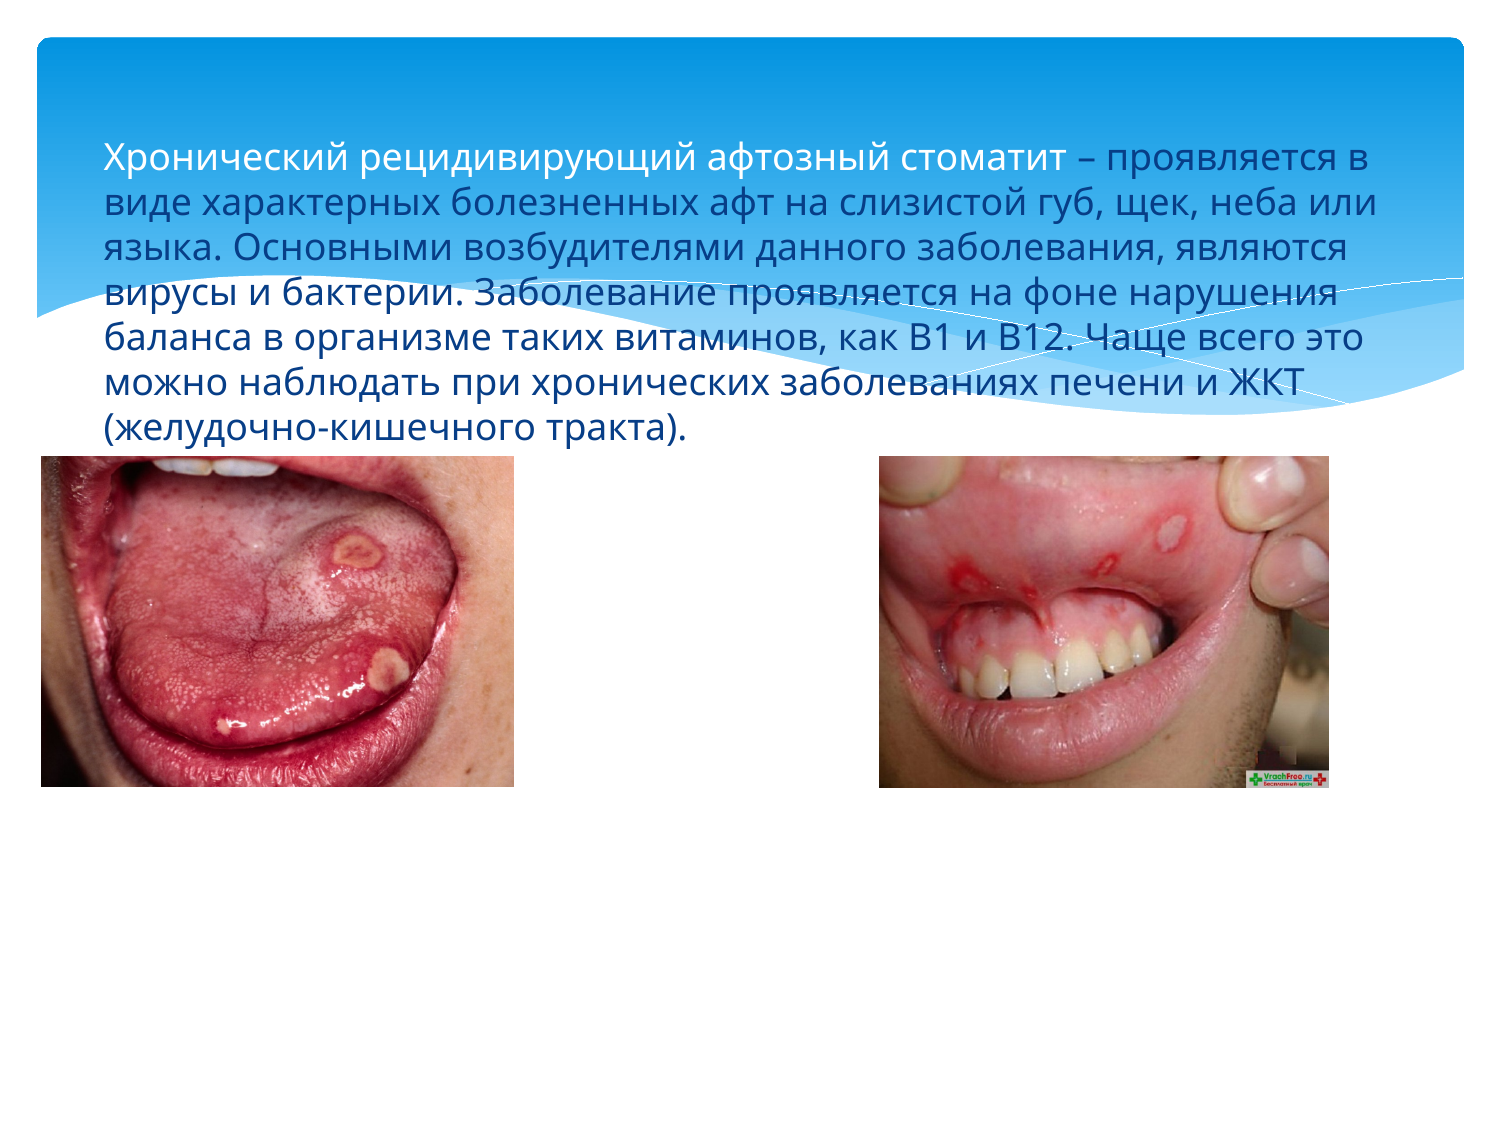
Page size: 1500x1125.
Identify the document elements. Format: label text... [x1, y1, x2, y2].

list Хронический рецидивирующий афтозный стоматит – проявляется в виде характерных болезненных афт на слизистой губ, щек, неба или языка. Основными возбудителями данного заболевания, являются вирусы и бактерии. Заболевание проявляется на фоне нарушения баланса в организме таких витаминов, как B1 и B12. Чаще всего это можно наблюдать при хронических заболеваниях печени и ЖКТ (желудочно-кишечного тракта). [88, 125, 1400, 1005]
picture [41, 455, 514, 788]
picture [879, 456, 1330, 788]
